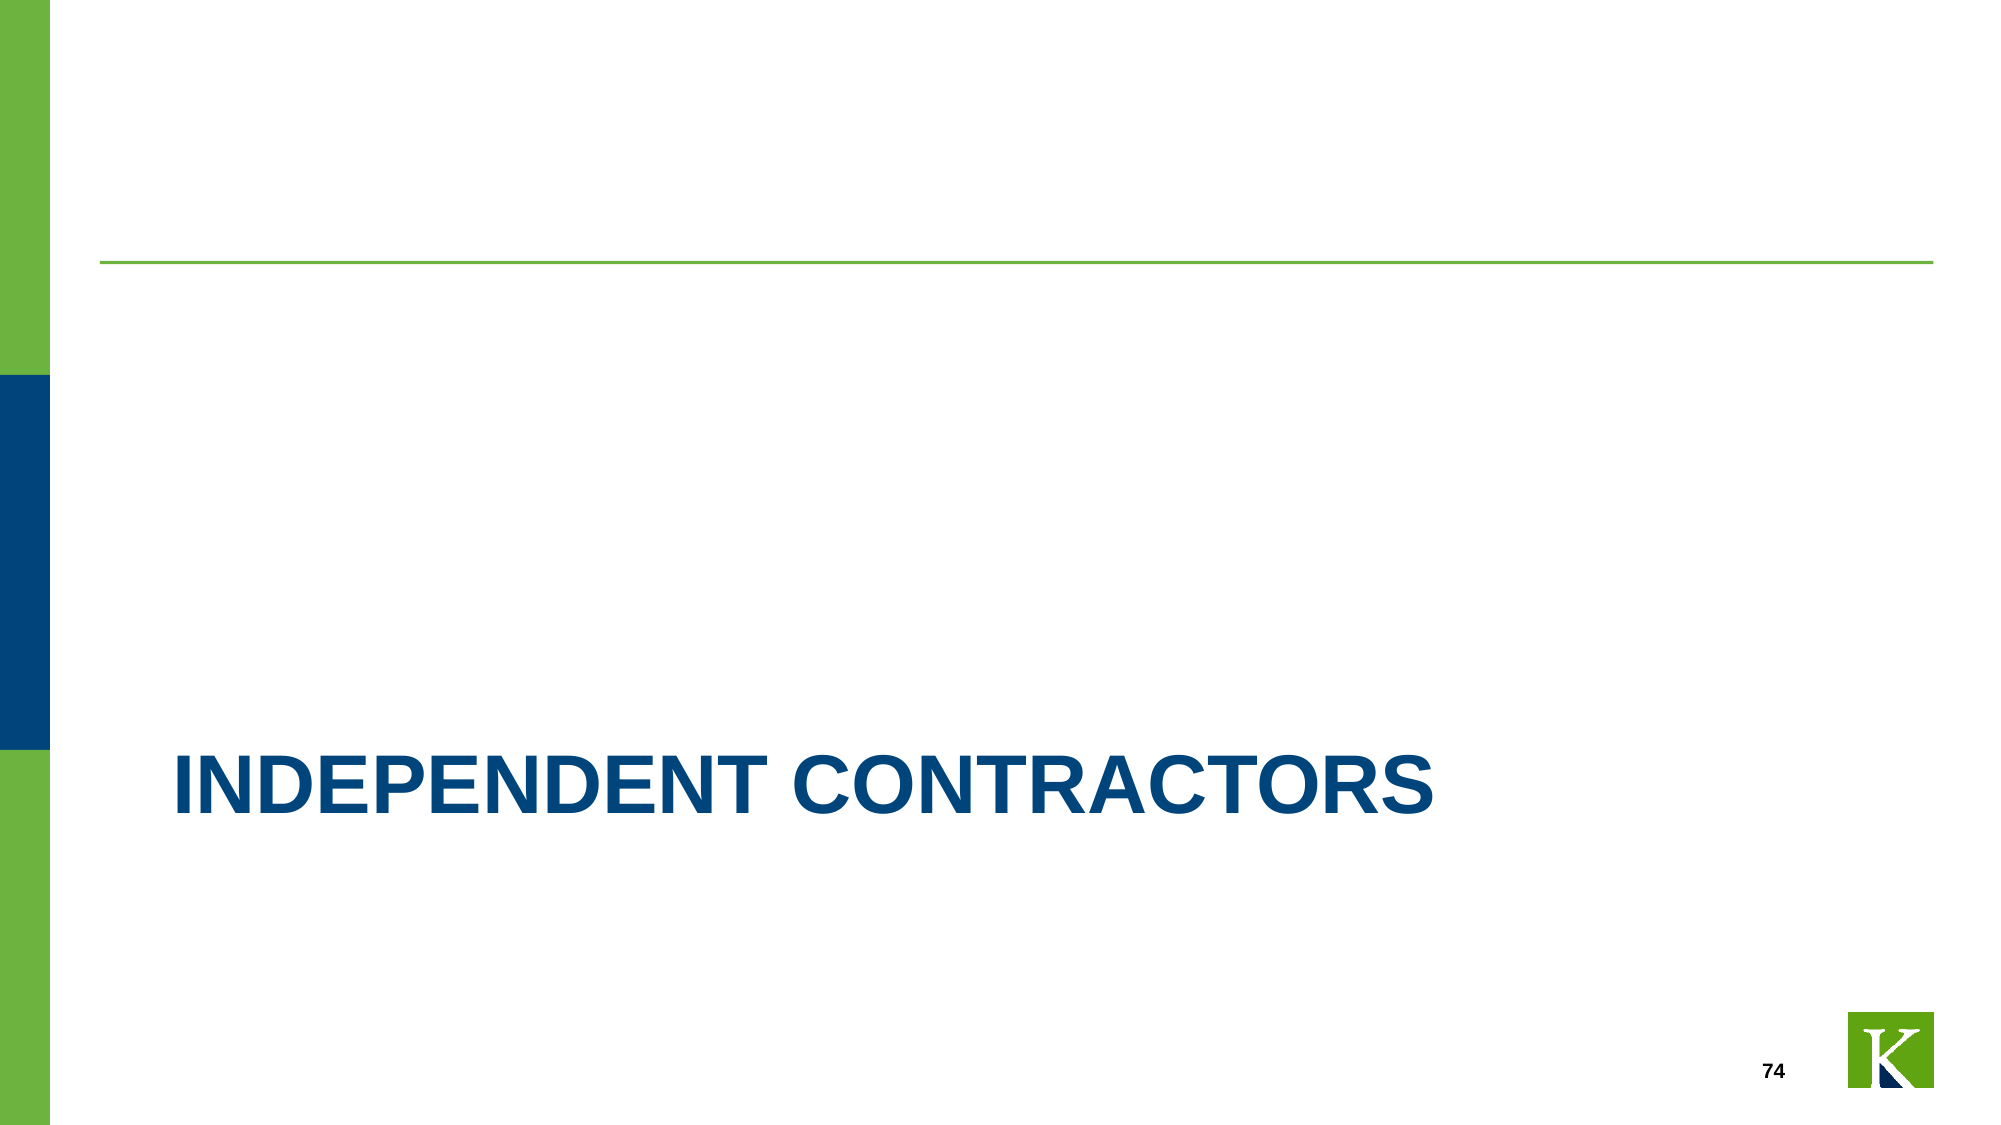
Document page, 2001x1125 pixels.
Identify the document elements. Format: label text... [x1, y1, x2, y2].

picture [1848, 1012, 1934, 1088]
slide_number 74 [1400, 1050, 1800, 1125]
title Independent Contractors [157, 722, 1858, 947]
